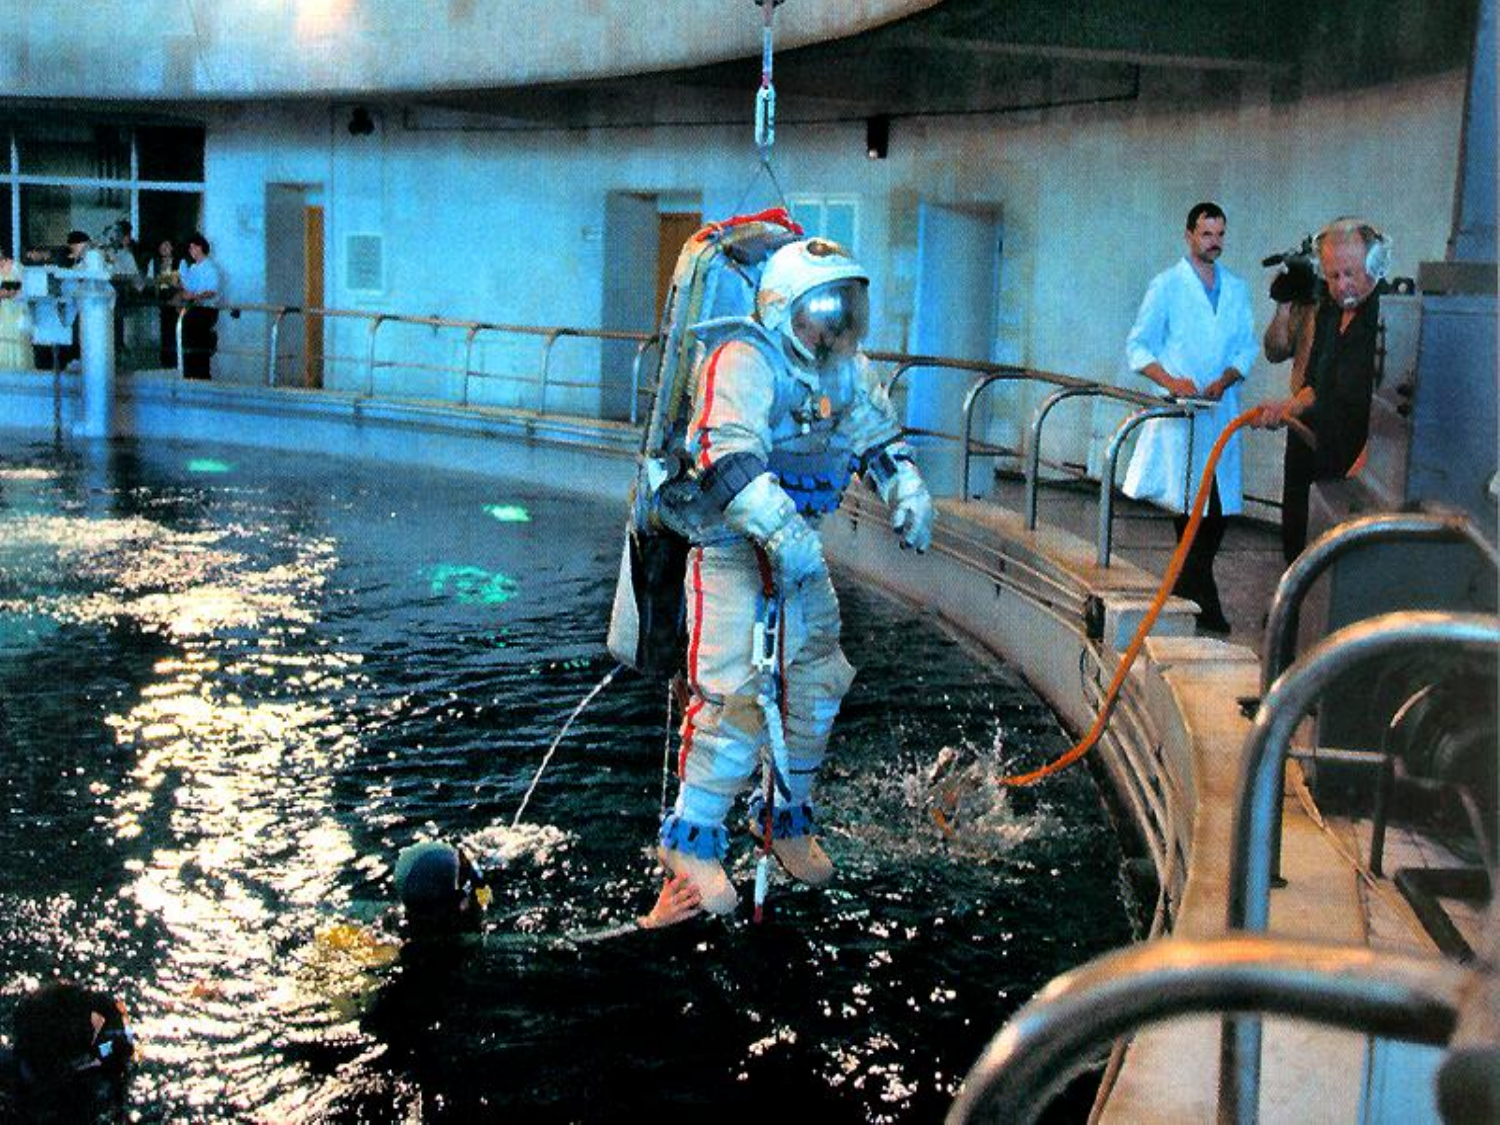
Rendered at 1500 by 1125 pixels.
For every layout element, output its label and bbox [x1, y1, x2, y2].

list [0, 0, 1500, 1125]
